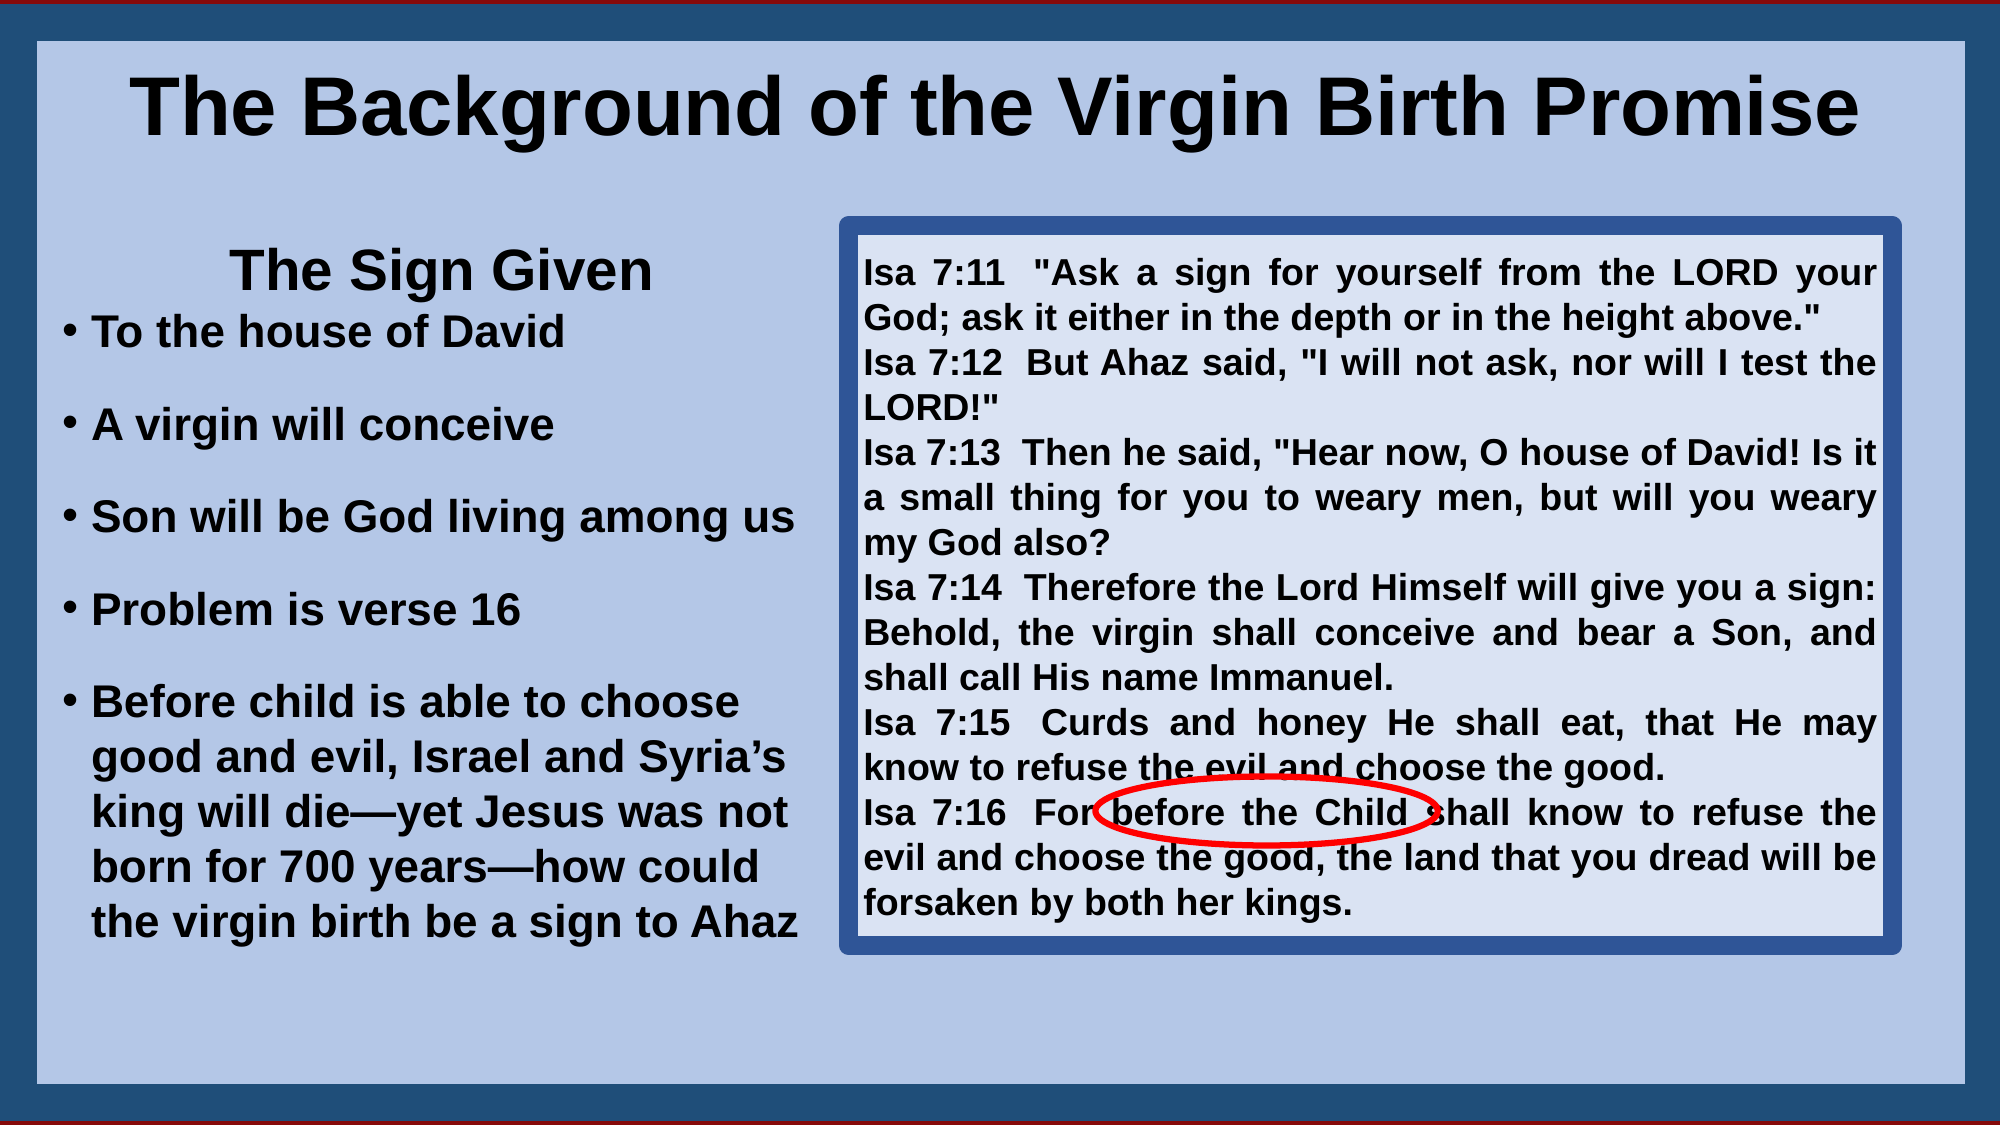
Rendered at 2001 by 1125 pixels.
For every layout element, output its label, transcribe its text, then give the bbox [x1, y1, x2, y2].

text_box The Background of the Virgin Birth Promise [39, 44, 1953, 160]
text_box [16, 21, 1985, 1105]
text_box The Sign Given To the house of David A virgin will conceive Son will be God living among us Problem is verse 16 Before child is able to choose good and evil, Israel and Syria’s king will die—yet Jesus was not born for 700 years—how could the virgin birth be a sign to Ahaz [47, 224, 837, 955]
text_box [1093, 774, 1440, 848]
text_box Isa 7:11 "Ask a sign for yourself from the LORD your God; ask it either in the depth or in the height above." Isa 7:12 But Ahaz said, "I will not ask, nor will I test the LORD!" Isa 7:13 Then he said, "Hear now, O house of David! Is it a small thing for you to weary men, but will you weary my God also? Isa 7:14 Therefore the Lord Himself will give you a sign: Behold, the virgin shall conceive and bear a Son, and shall call His name Immanuel. Isa 7:15 Curds and honey He shall eat, that He may know to refuse the evil and choose the good. Isa 7:16 For before the Child shall know to refuse the evil and choose the good, the land that you dread will be forsaken by both her kings. [846, 224, 1894, 948]
